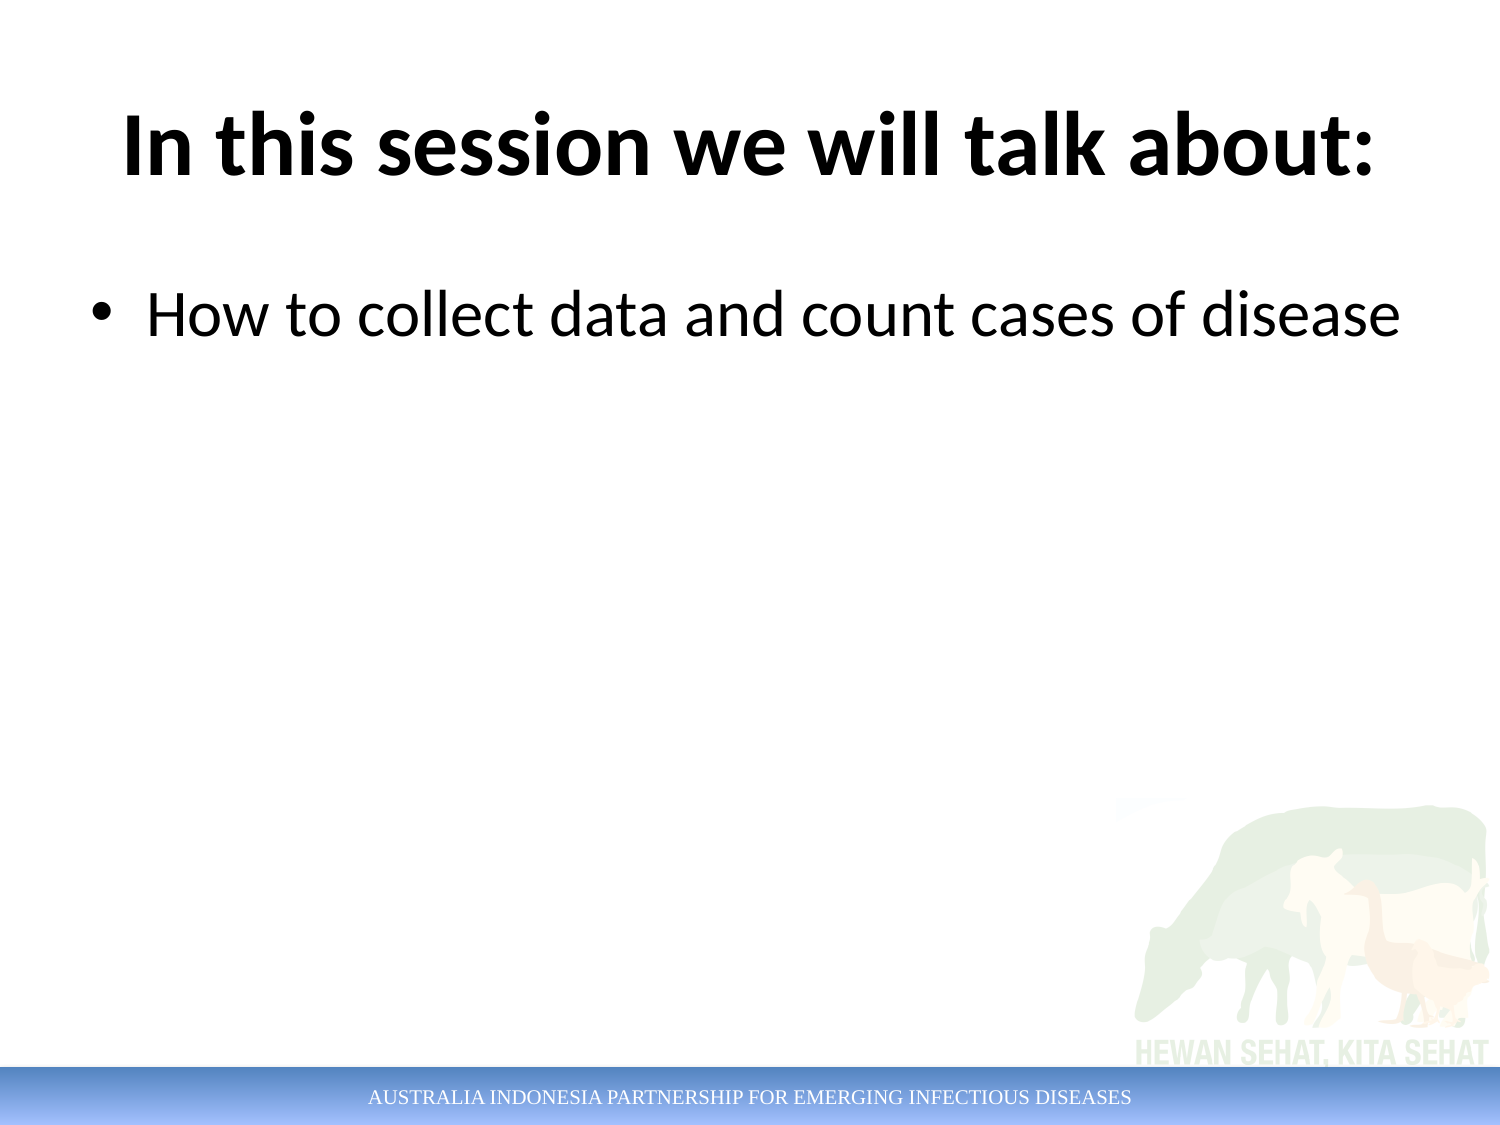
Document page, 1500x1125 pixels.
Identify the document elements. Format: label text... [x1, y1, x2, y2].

list How to collect data and count cases of disease [75, 262, 1425, 1005]
title In this session we will talk about: [75, 45, 1425, 233]
